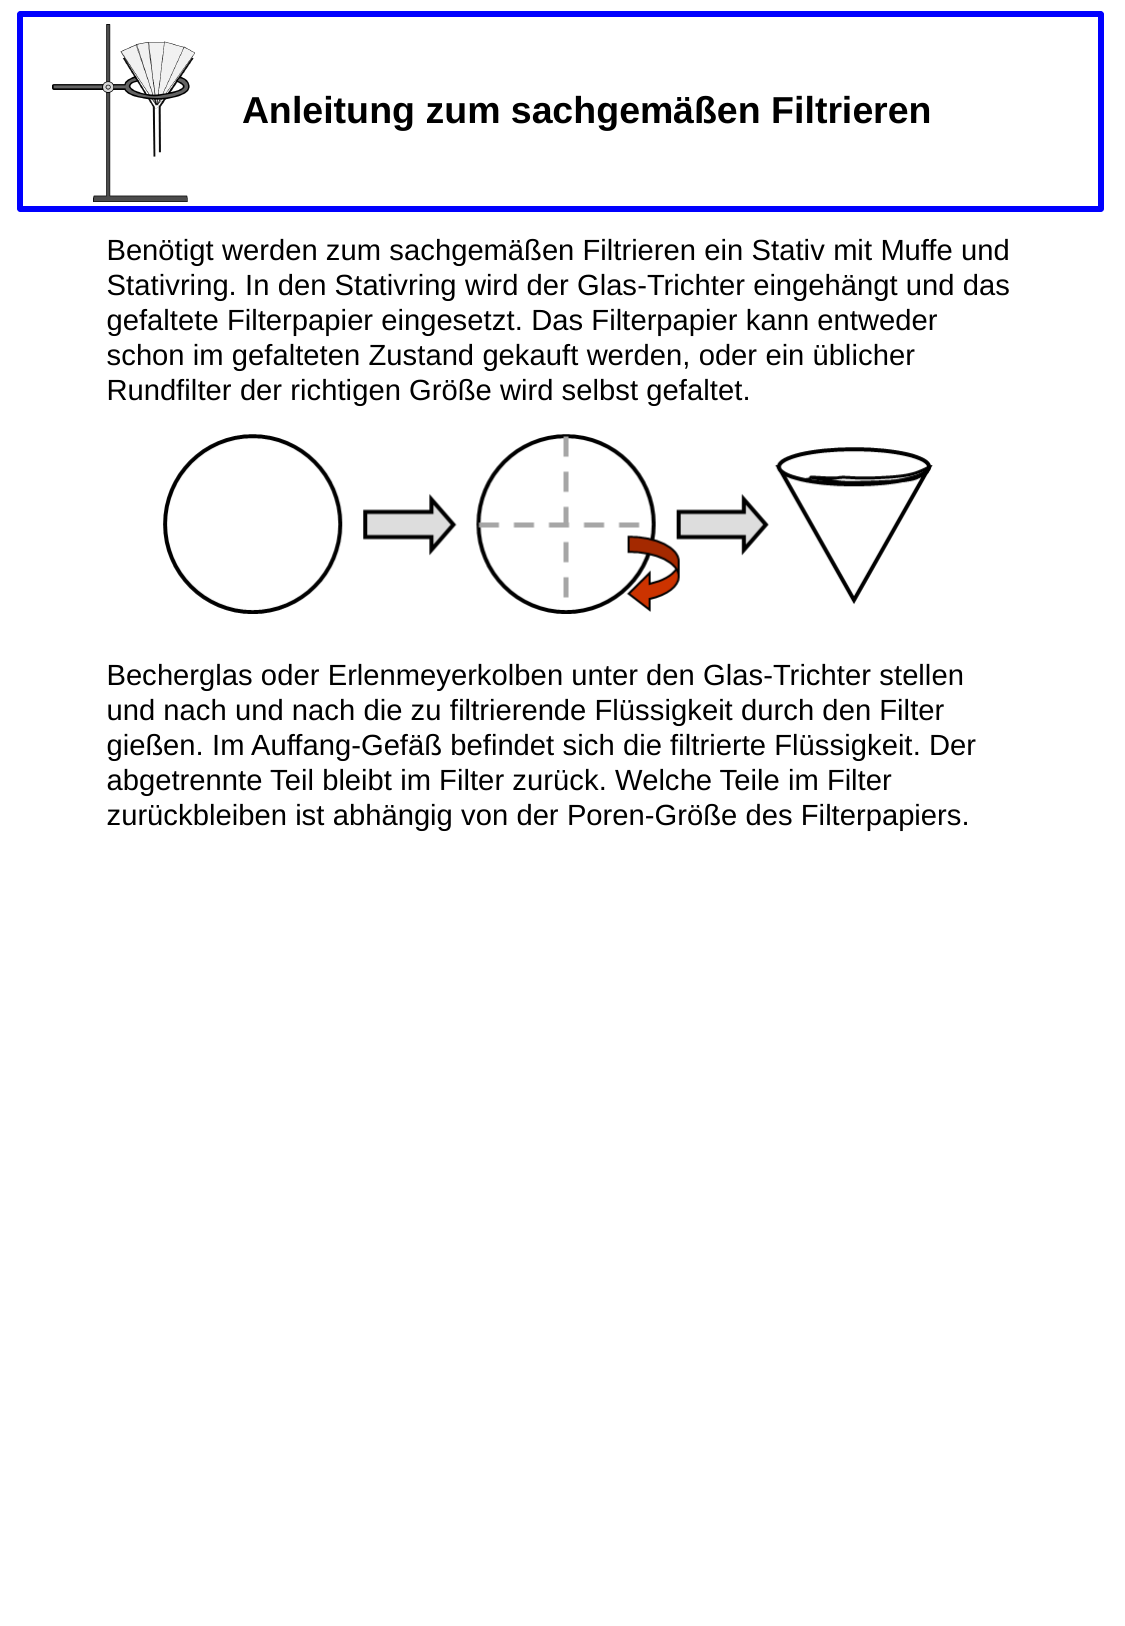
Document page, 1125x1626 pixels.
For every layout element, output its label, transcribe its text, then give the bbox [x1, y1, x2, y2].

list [52, 24, 195, 203]
picture [163, 434, 933, 615]
list Benötigt werden zum sachgemäßen Filtrieren ein Stativ mit Muffe und Stativring. In den Stativring wird der Glas-Trichter eingehängt und das gefaltete Filterpapier eingesetzt. Das Filterpapier kann entweder schon im gefalteten Zustand gekauft werden, oder ein üblicher Rundfilter der richtigen Größe wird selbst gefaltet. Becherglas oder Erlenmeyerkolben unter den Glas-Trichter stellen und nach und nach die zu filtrierende Flüssigkeit durch den Filter gießen. Im Auffang-Gefäß befindet sich die filtrierte Flüssigkeit. Der abgetrennte Teil bleibt im Filter zurück. Welche Teile im Filter zurückbleiben ist abhängig von der Poren-Größe des Filterpapiers. [91, 224, 1036, 1524]
title Anleitung zum sachgemäßen Filtrieren [17, 11, 1104, 212]
